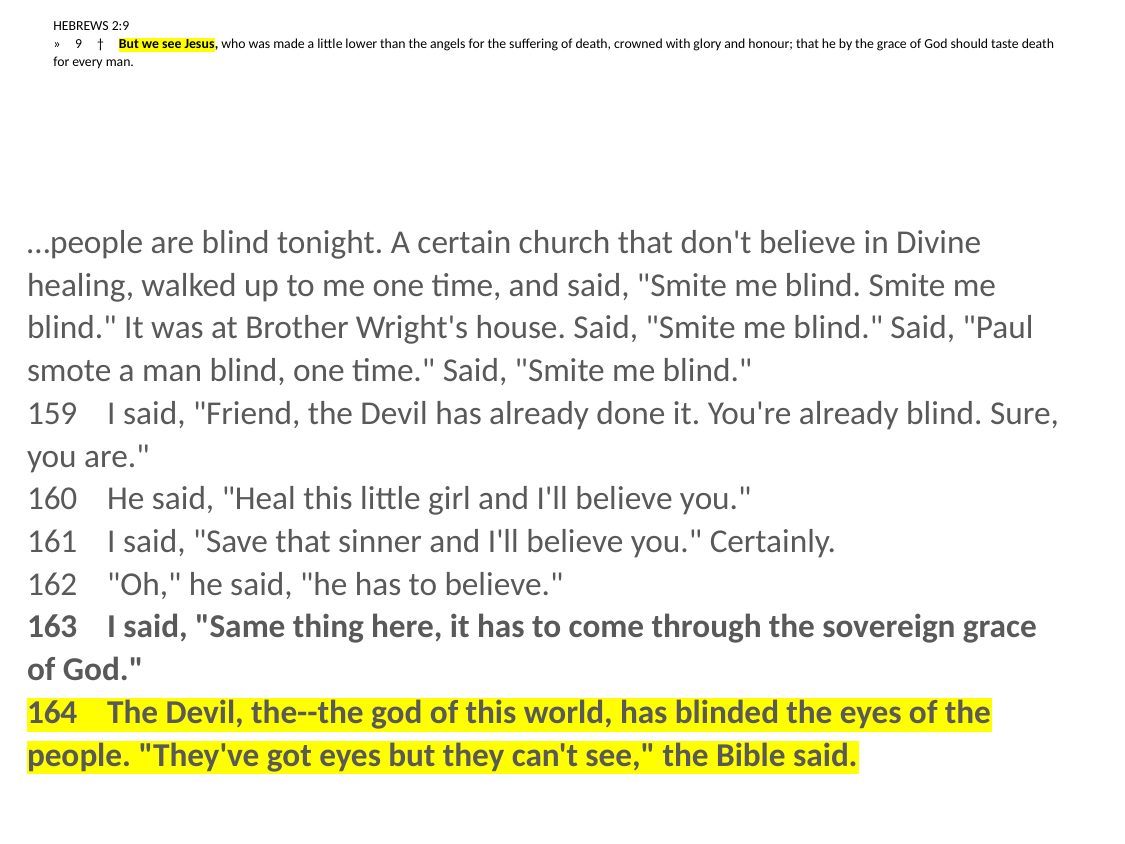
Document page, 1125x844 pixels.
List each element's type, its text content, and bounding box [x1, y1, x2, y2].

title HEBREWS 2:9 » 9 † But we see Jesus, who was made a little lower than the angels for the suffering of death, crowned with glory and honour; that he by the grace of God should taste death for every man. [38, 0, 1087, 193]
list …people are blind tonight. A certain church that don't believe in Divine healing, walked up to me one time, and said, "Smite me blind. Smite me blind." It was at Brother Wright's house. Said, "Smite me blind." Said, "Paul smote a man blind, one time." Said, "Smite me blind." 159 I said, "Friend, the Devil has already done it. You're already blind. Sure, you are." 160 He said, "Heal this little girl and I'll believe you." 161 I said, "Save that sinner and I'll believe you." Certainly. 162 "Oh," he said, "he has to believe." 163 I said, "Same thing here, it has to come through the sovereign grace of God." 164 The Devil, the--the god of this world, has blinded the eyes of the people. "They've got eyes but they can't see," the Bible said. [12, 202, 1087, 812]
